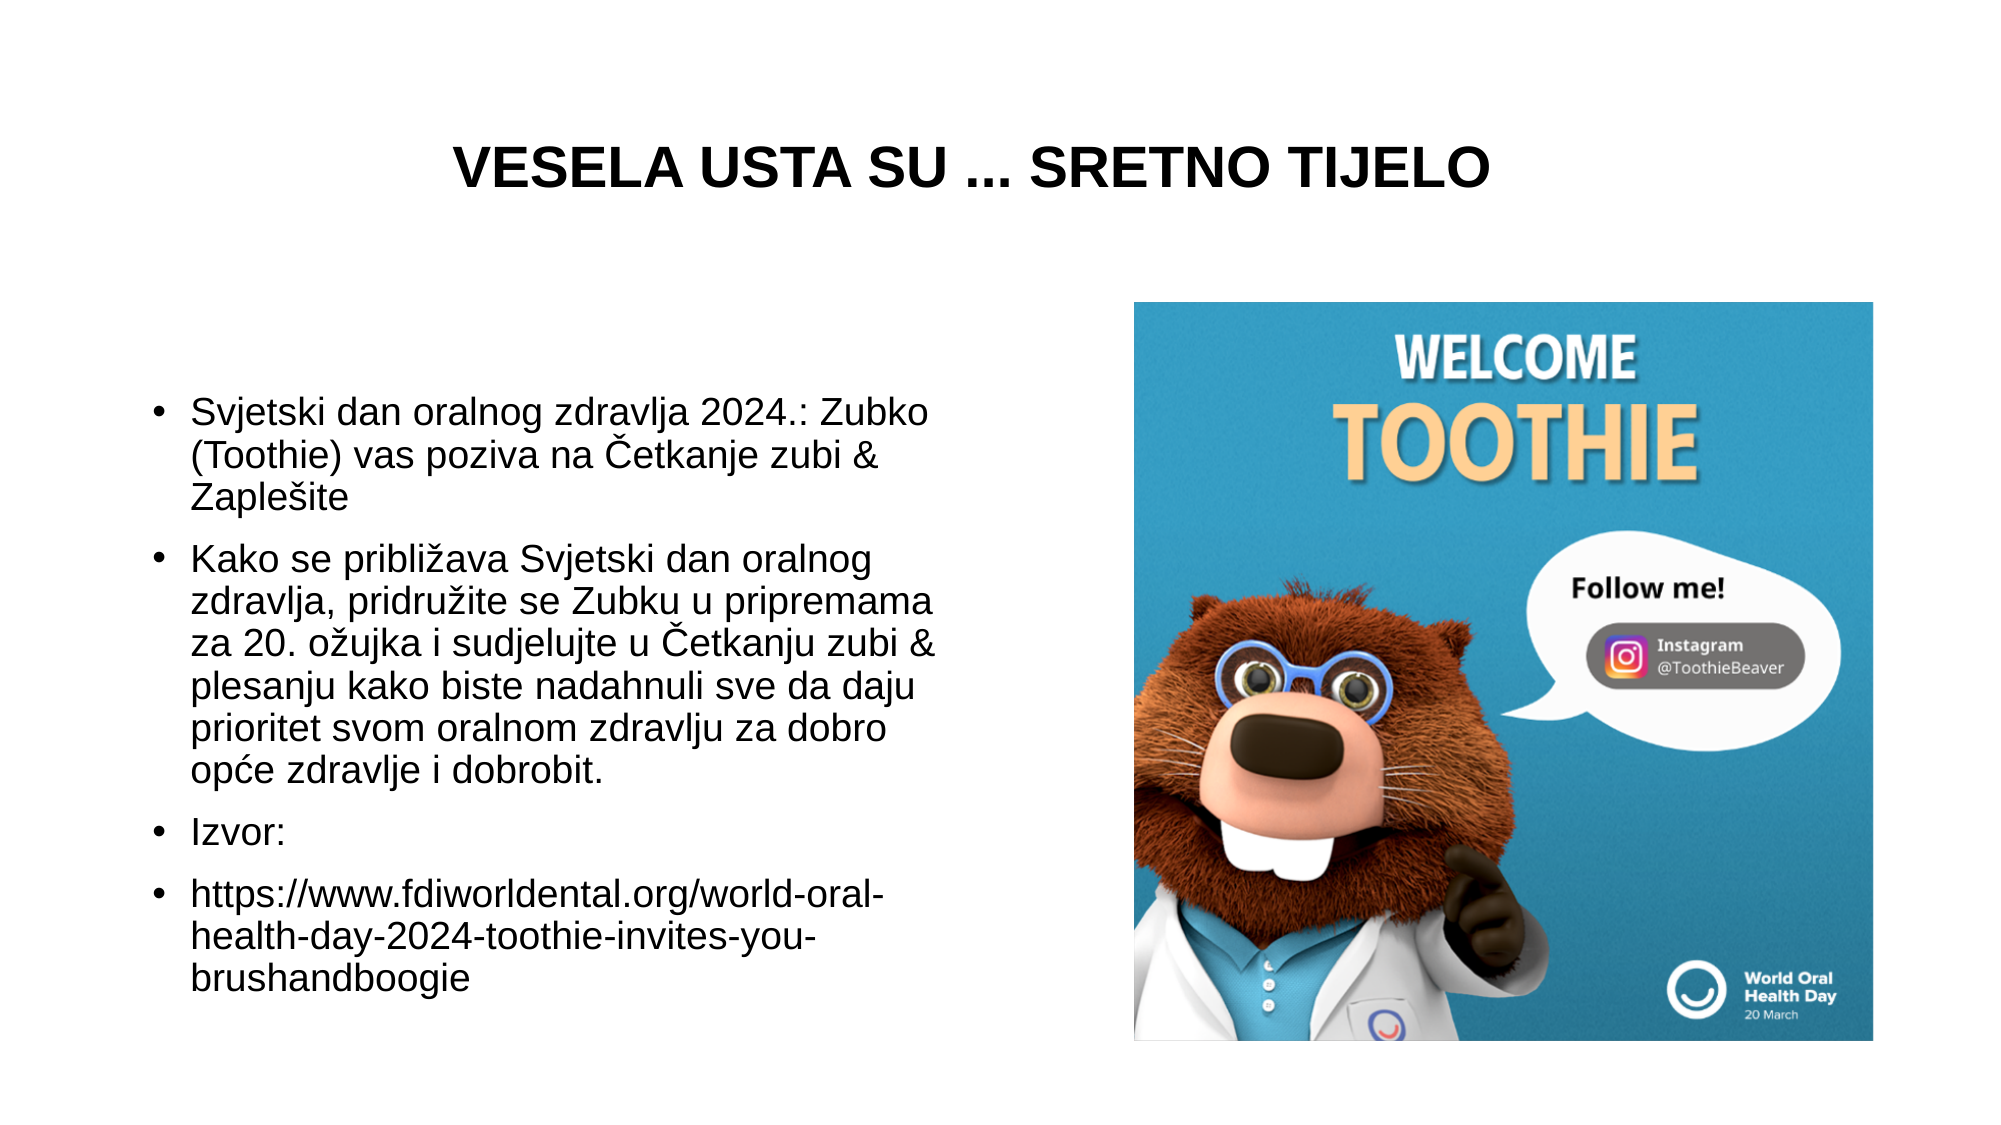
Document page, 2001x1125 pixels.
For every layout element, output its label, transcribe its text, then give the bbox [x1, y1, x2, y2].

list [1132, 299, 1876, 1046]
title VESELA USTA SU ... SRETNO TIJELO [137, 59, 1863, 278]
list Svjetski dan oralnog zdravlja 2024.: Zubko (Toothie) vas poziva na Četkanje zubi & Zaplešite Kako se približava Svjetski dan oralnog zdravlja, pridružite se Zubku u pripremama za 20. ožujka i sudjelujte u Četkanju zubi & plesanju kako biste nadahnuli sve da daju prioritet svom oralnom zdravlju za dobro opće zdravlje i dobrobit. Izvor: https://www.fdiworldental.org/world-oral-health-day-2024-toothie-invites-you-brushandboogie [137, 299, 988, 1014]
